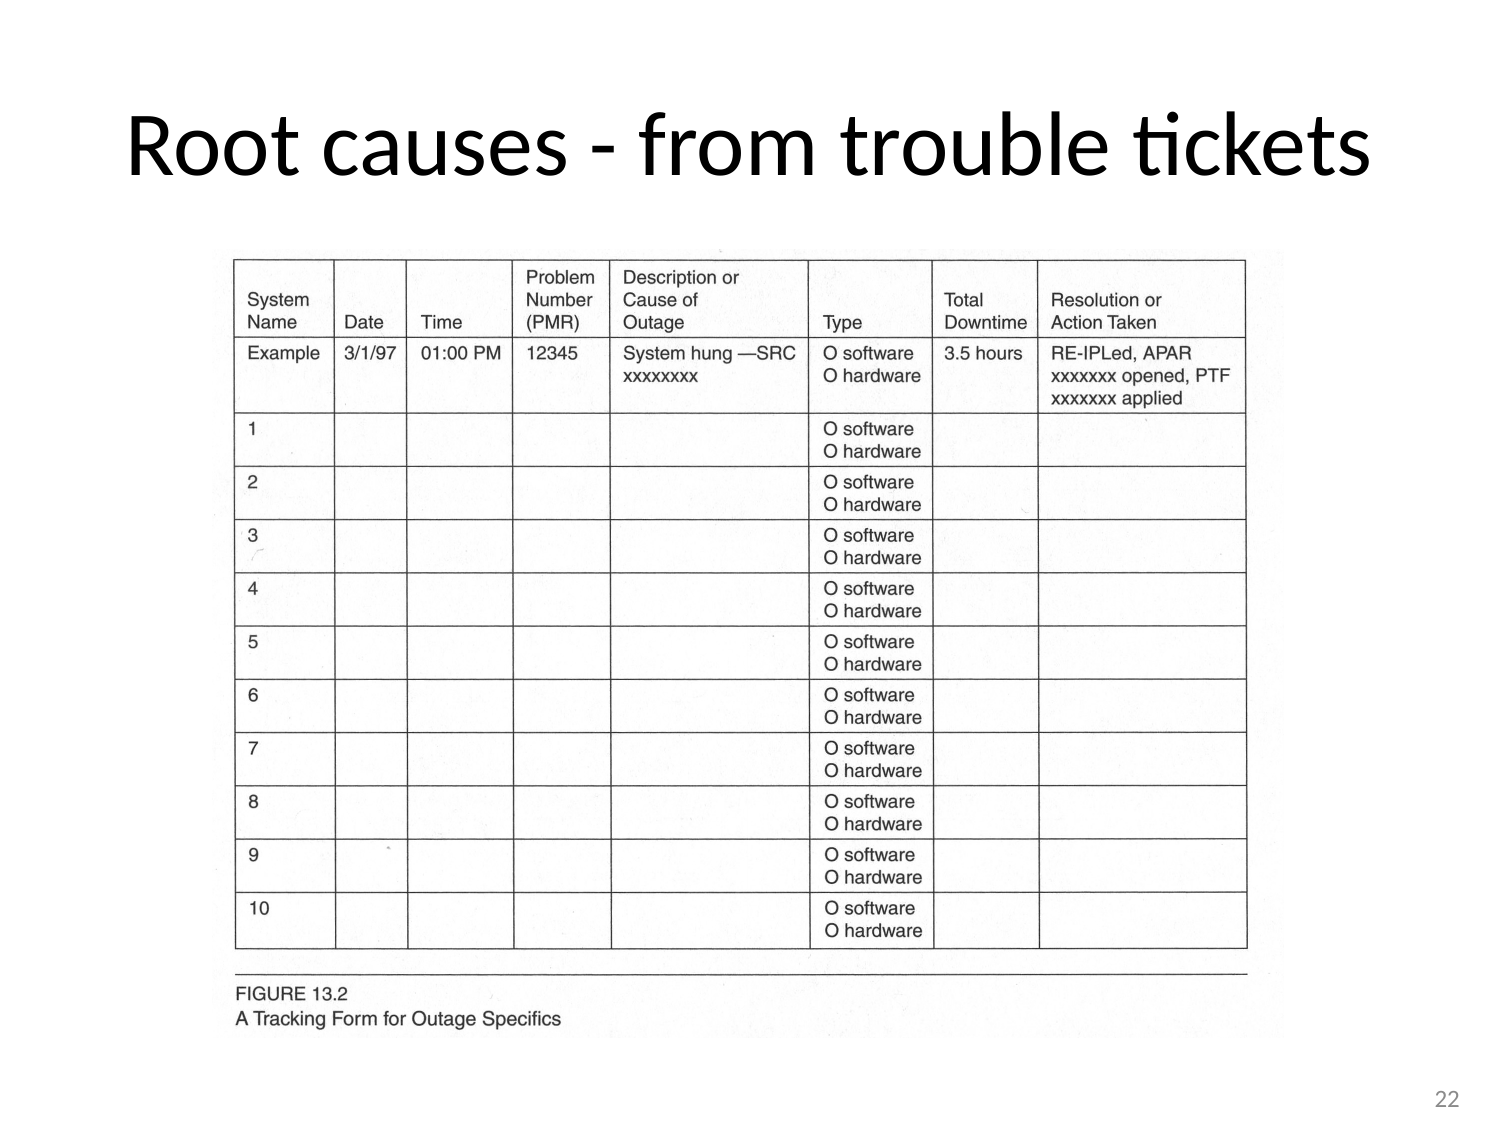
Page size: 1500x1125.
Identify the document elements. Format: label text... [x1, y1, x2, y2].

title Root causes - from trouble tickets [75, 45, 1425, 233]
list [212, 249, 1284, 1038]
